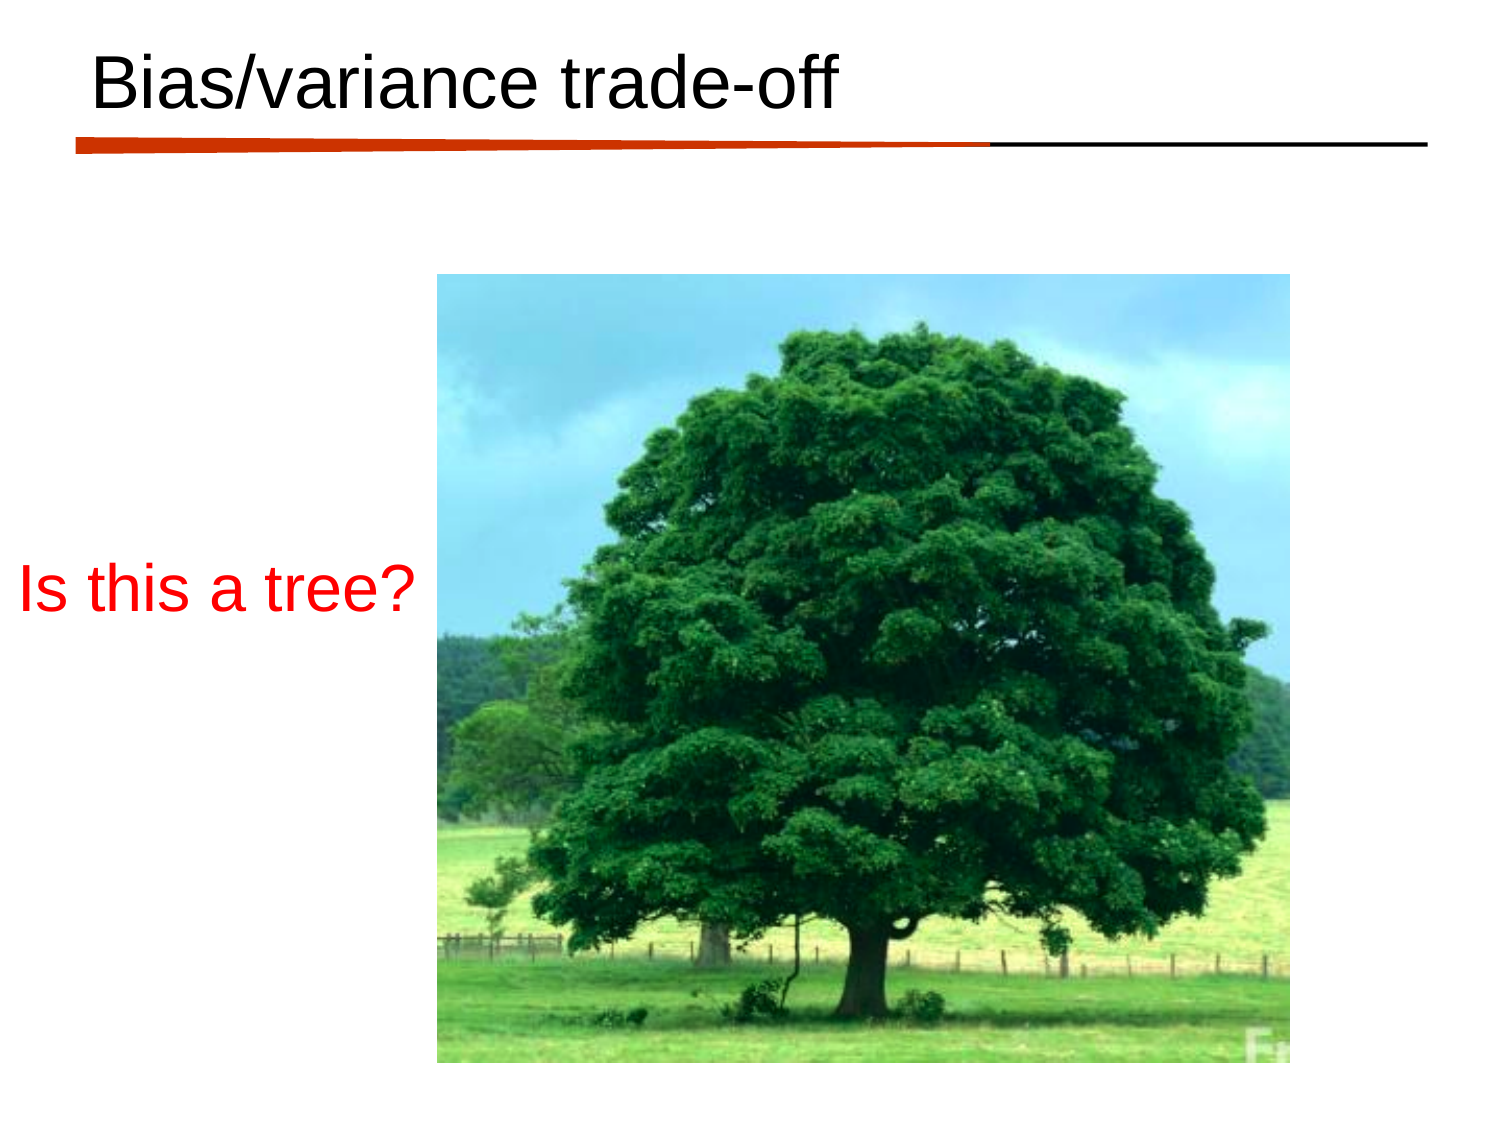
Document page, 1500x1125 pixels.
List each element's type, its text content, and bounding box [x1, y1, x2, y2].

text_box Is this a tree? [2, 537, 432, 633]
picture [437, 274, 1290, 1063]
title Bias/variance trade-off [74, 24, 1426, 133]
